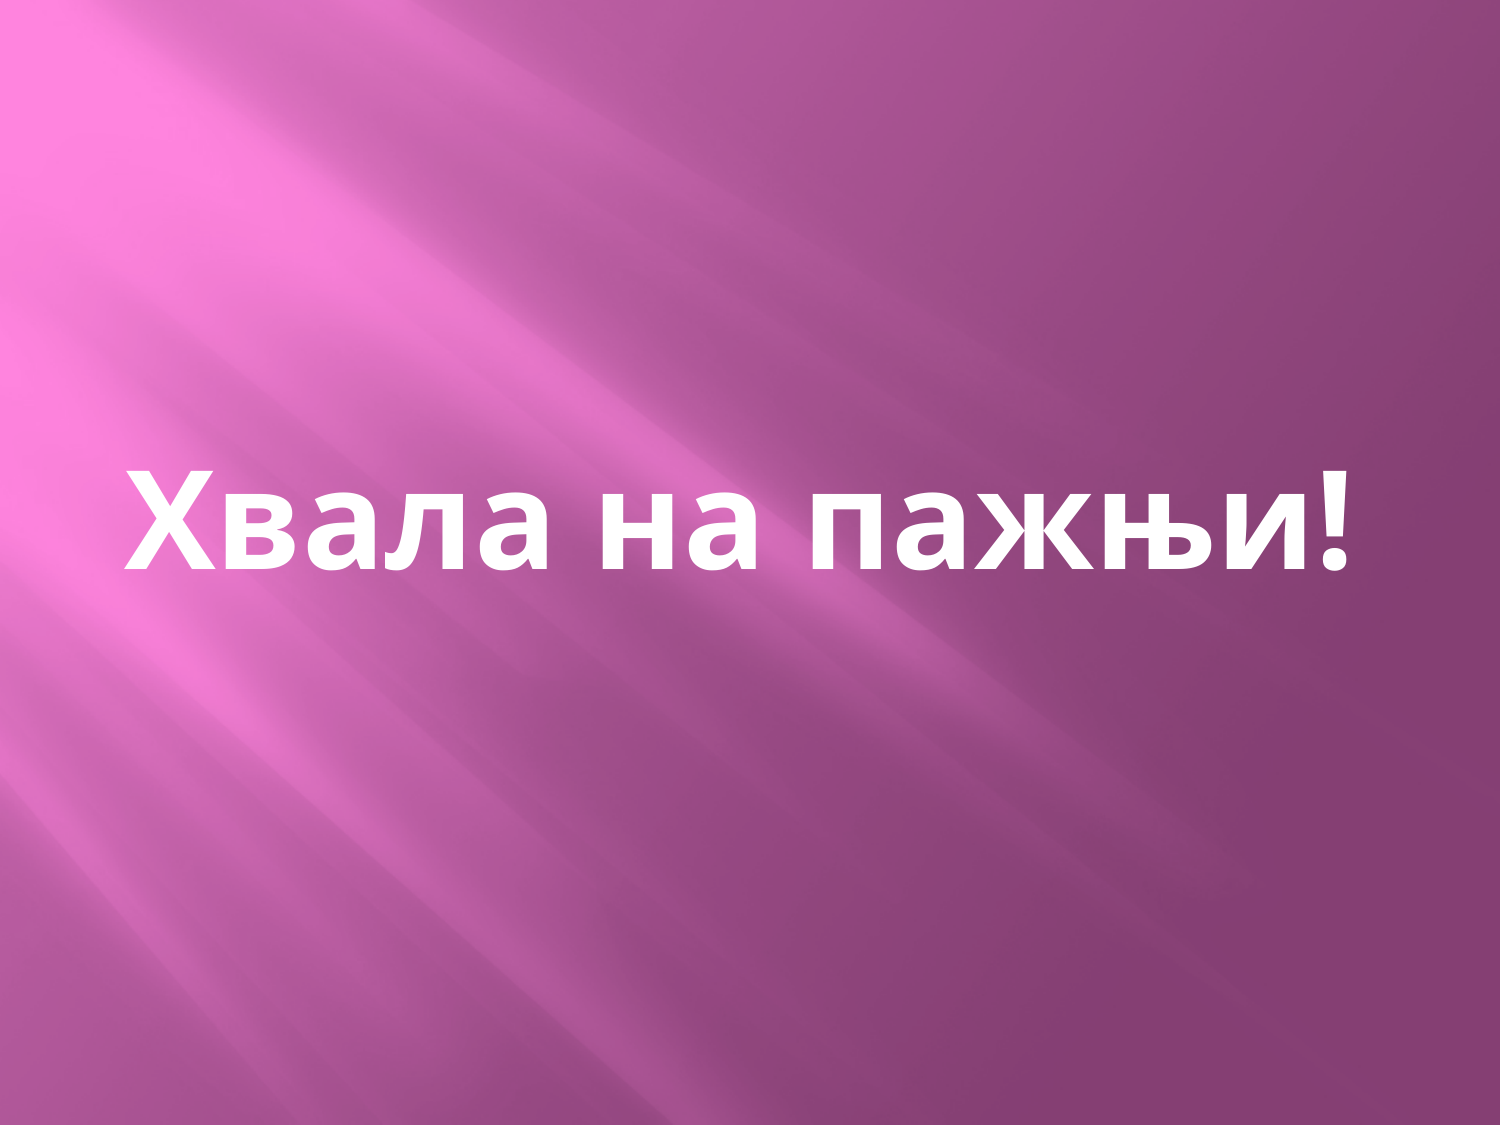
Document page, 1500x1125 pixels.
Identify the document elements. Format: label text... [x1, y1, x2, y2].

title Хвала на пажњи! [64, 420, 1415, 609]
